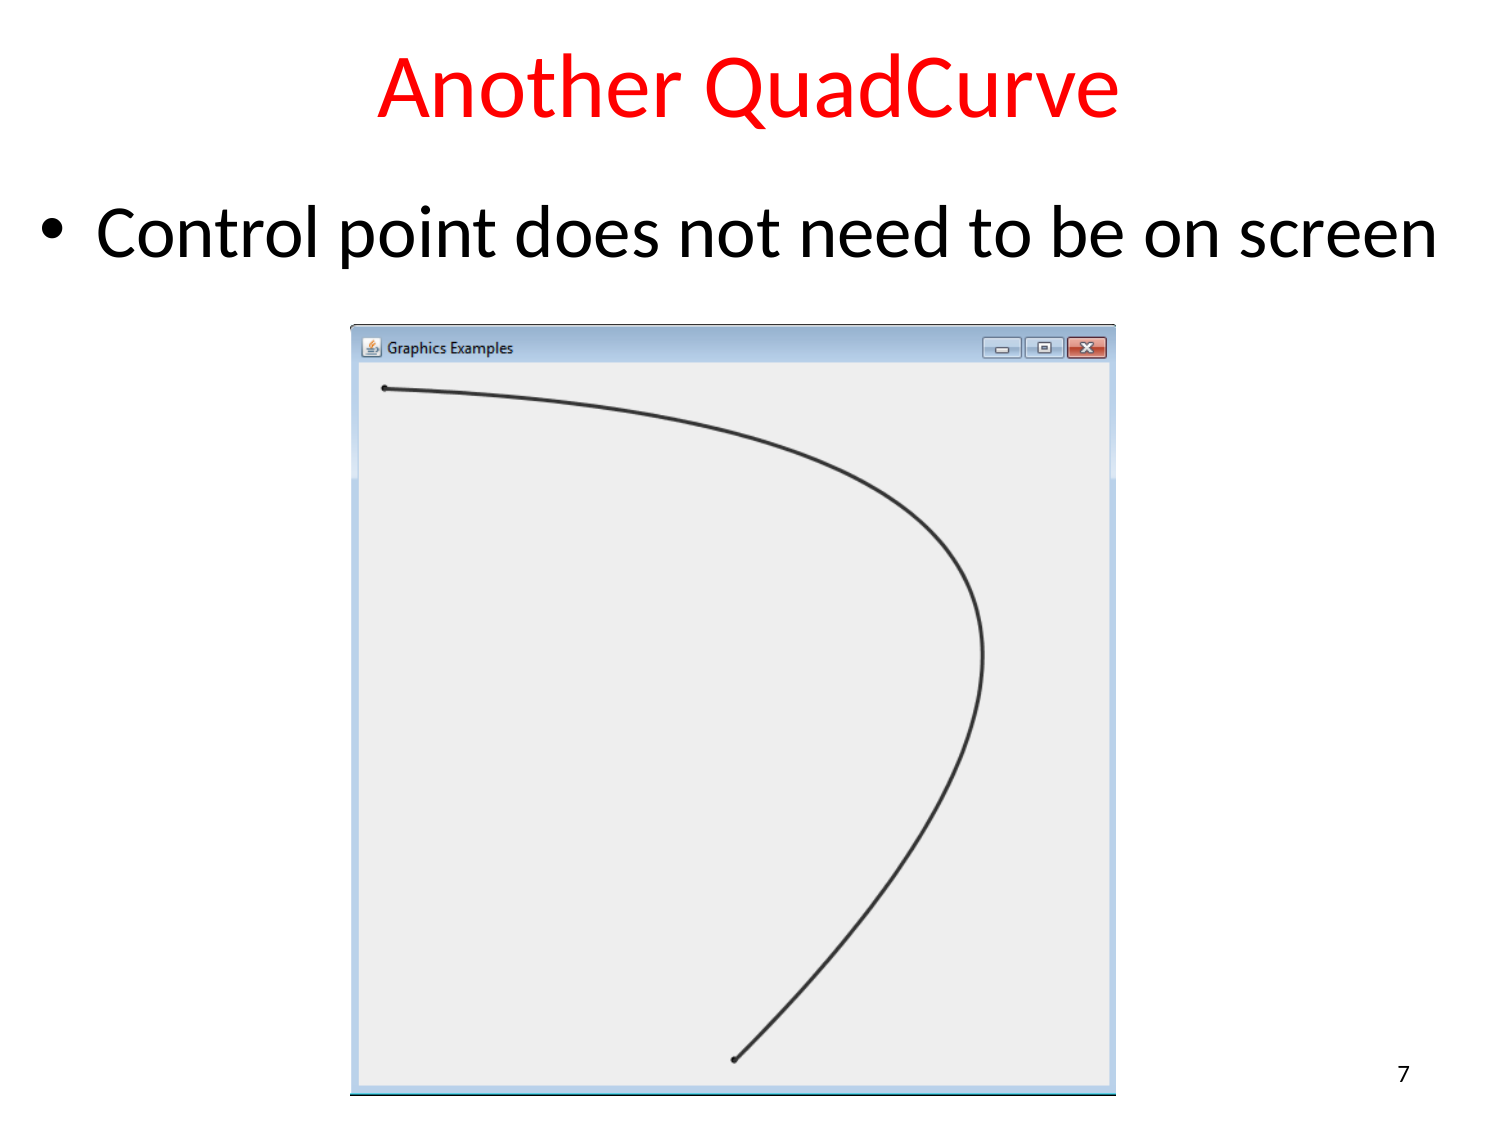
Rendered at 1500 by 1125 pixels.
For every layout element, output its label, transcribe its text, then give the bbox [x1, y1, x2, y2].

title Another QuadCurve [75, 0, 1425, 174]
slide_number 7 [1116, 1042, 1425, 1103]
list Control point does not need to be on screen [24, 174, 1475, 1038]
picture [349, 324, 1116, 1096]
